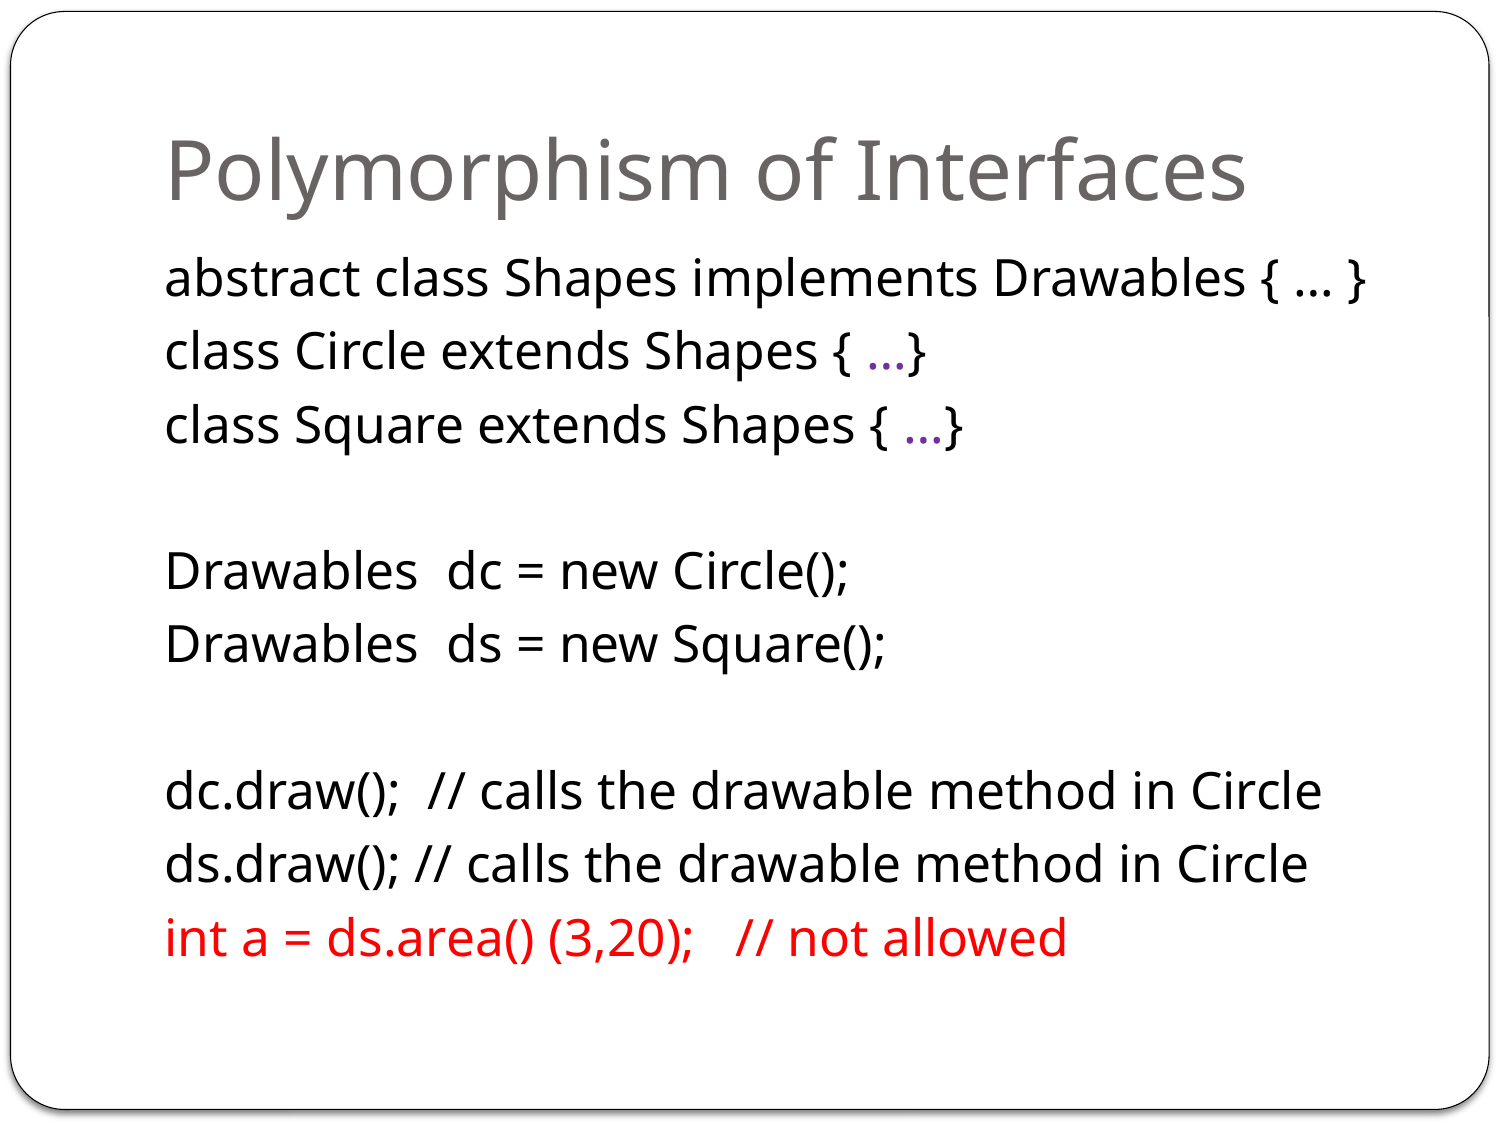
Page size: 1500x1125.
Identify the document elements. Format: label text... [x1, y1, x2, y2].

list abstract class Shapes implements Drawables { … } class Circle extends Shapes { …} class Square extends Shapes { …} Drawables dc = new Circle(); Drawables ds = new Square(); dc.draw(); // calls the drawable method in Circle ds.draw(); // calls the drawable method in Circle int a = ds.area() (3,20); // not allowed [150, 237, 1425, 988]
title Polymorphism of Interfaces [150, 45, 1425, 233]
